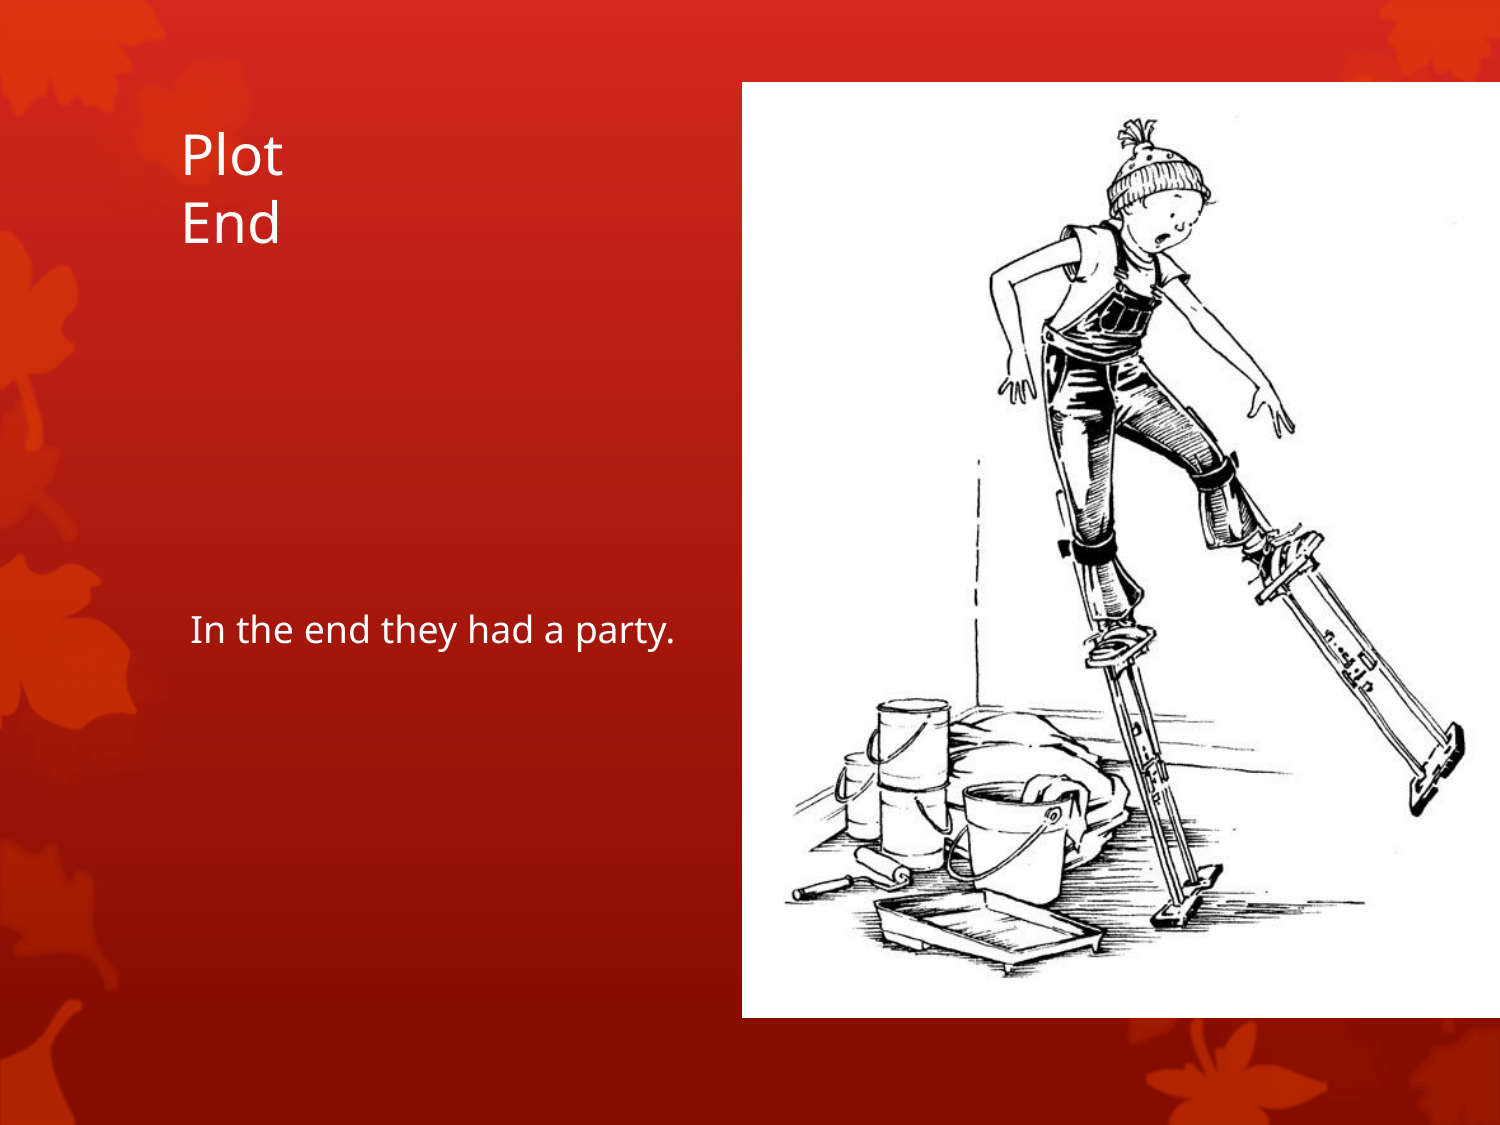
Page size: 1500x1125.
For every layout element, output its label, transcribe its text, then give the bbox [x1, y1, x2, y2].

picture [741, 82, 1500, 1018]
title Plot End [165, 110, 735, 263]
list In the end they had a party. [165, 296, 735, 962]
